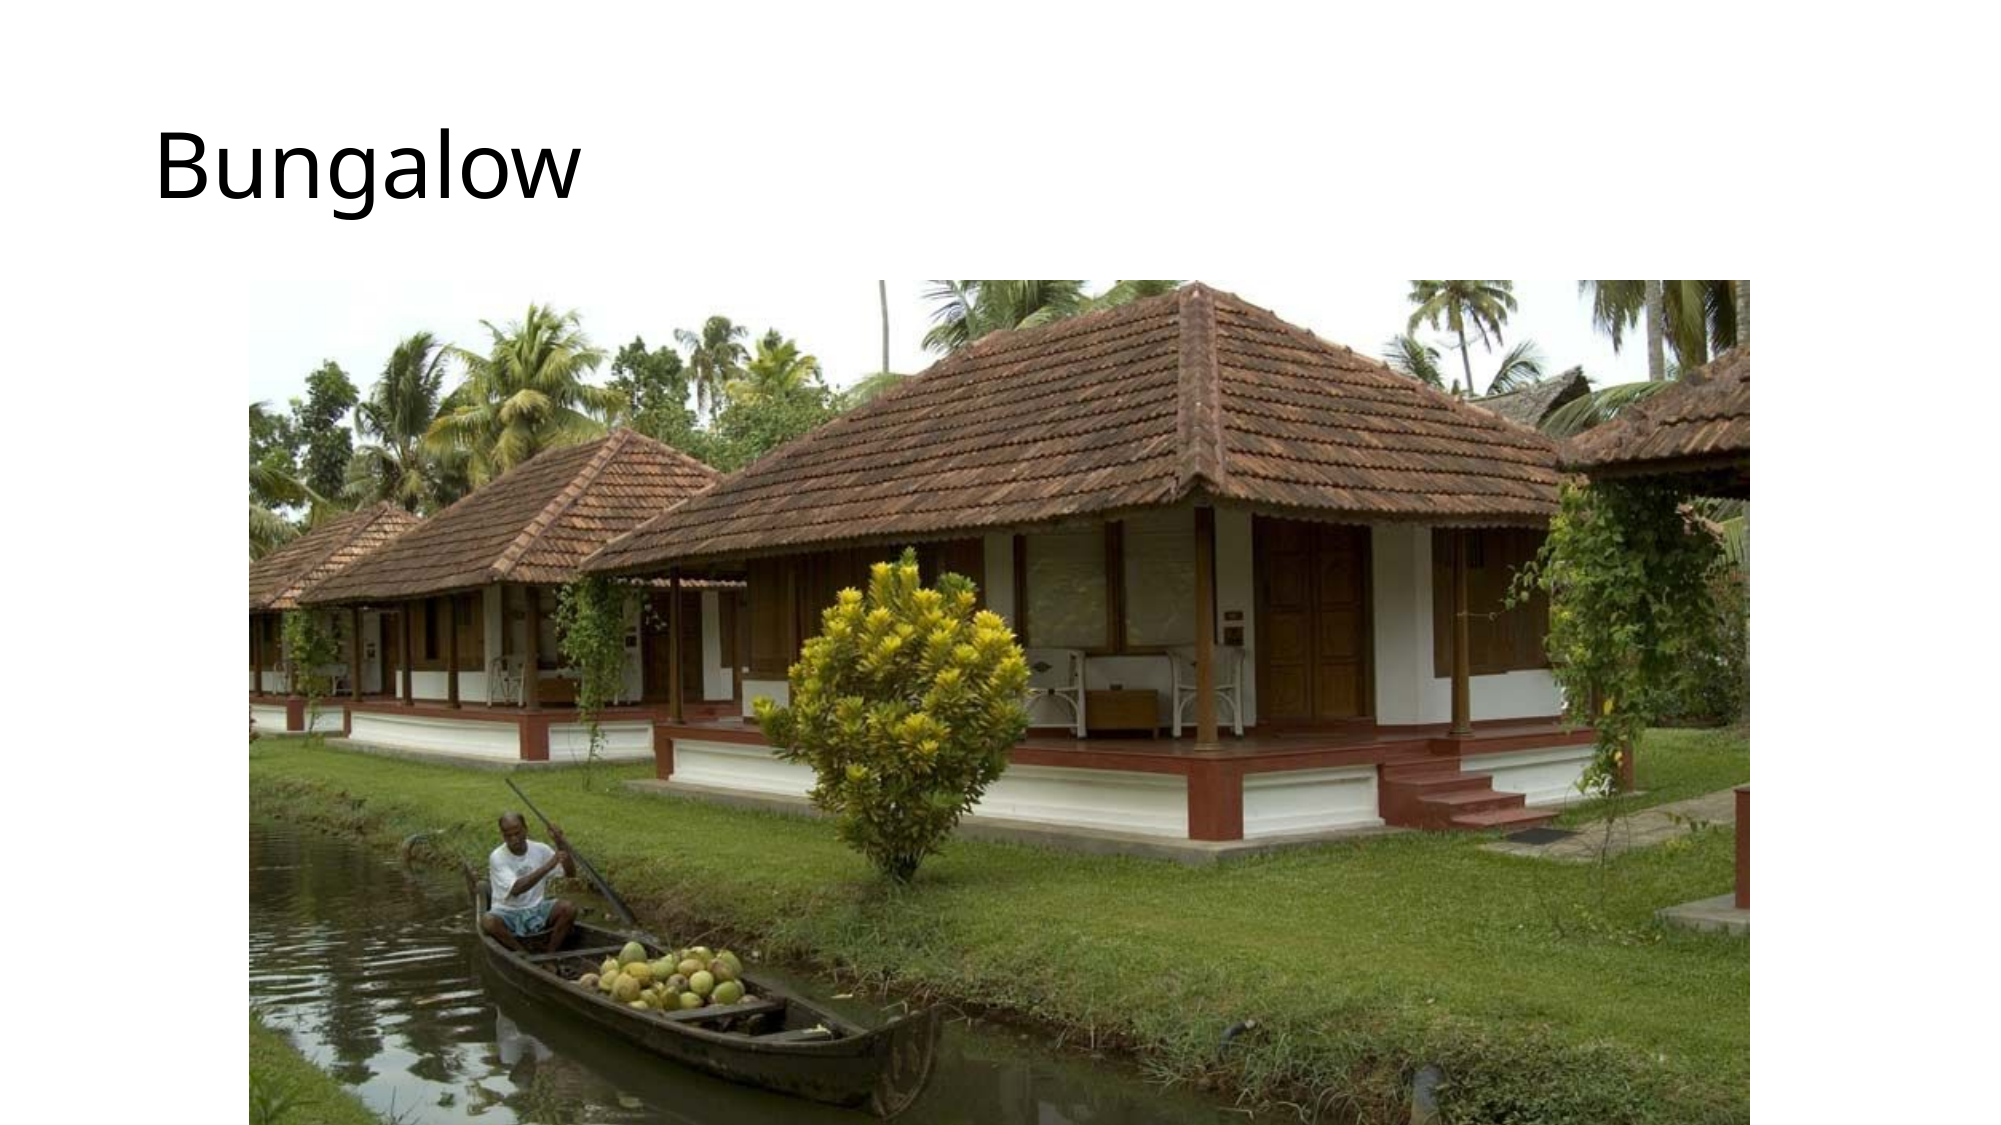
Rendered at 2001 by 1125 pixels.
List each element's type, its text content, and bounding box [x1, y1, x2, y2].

title Bungalow [137, 59, 1863, 278]
picture [249, 280, 1750, 1125]
